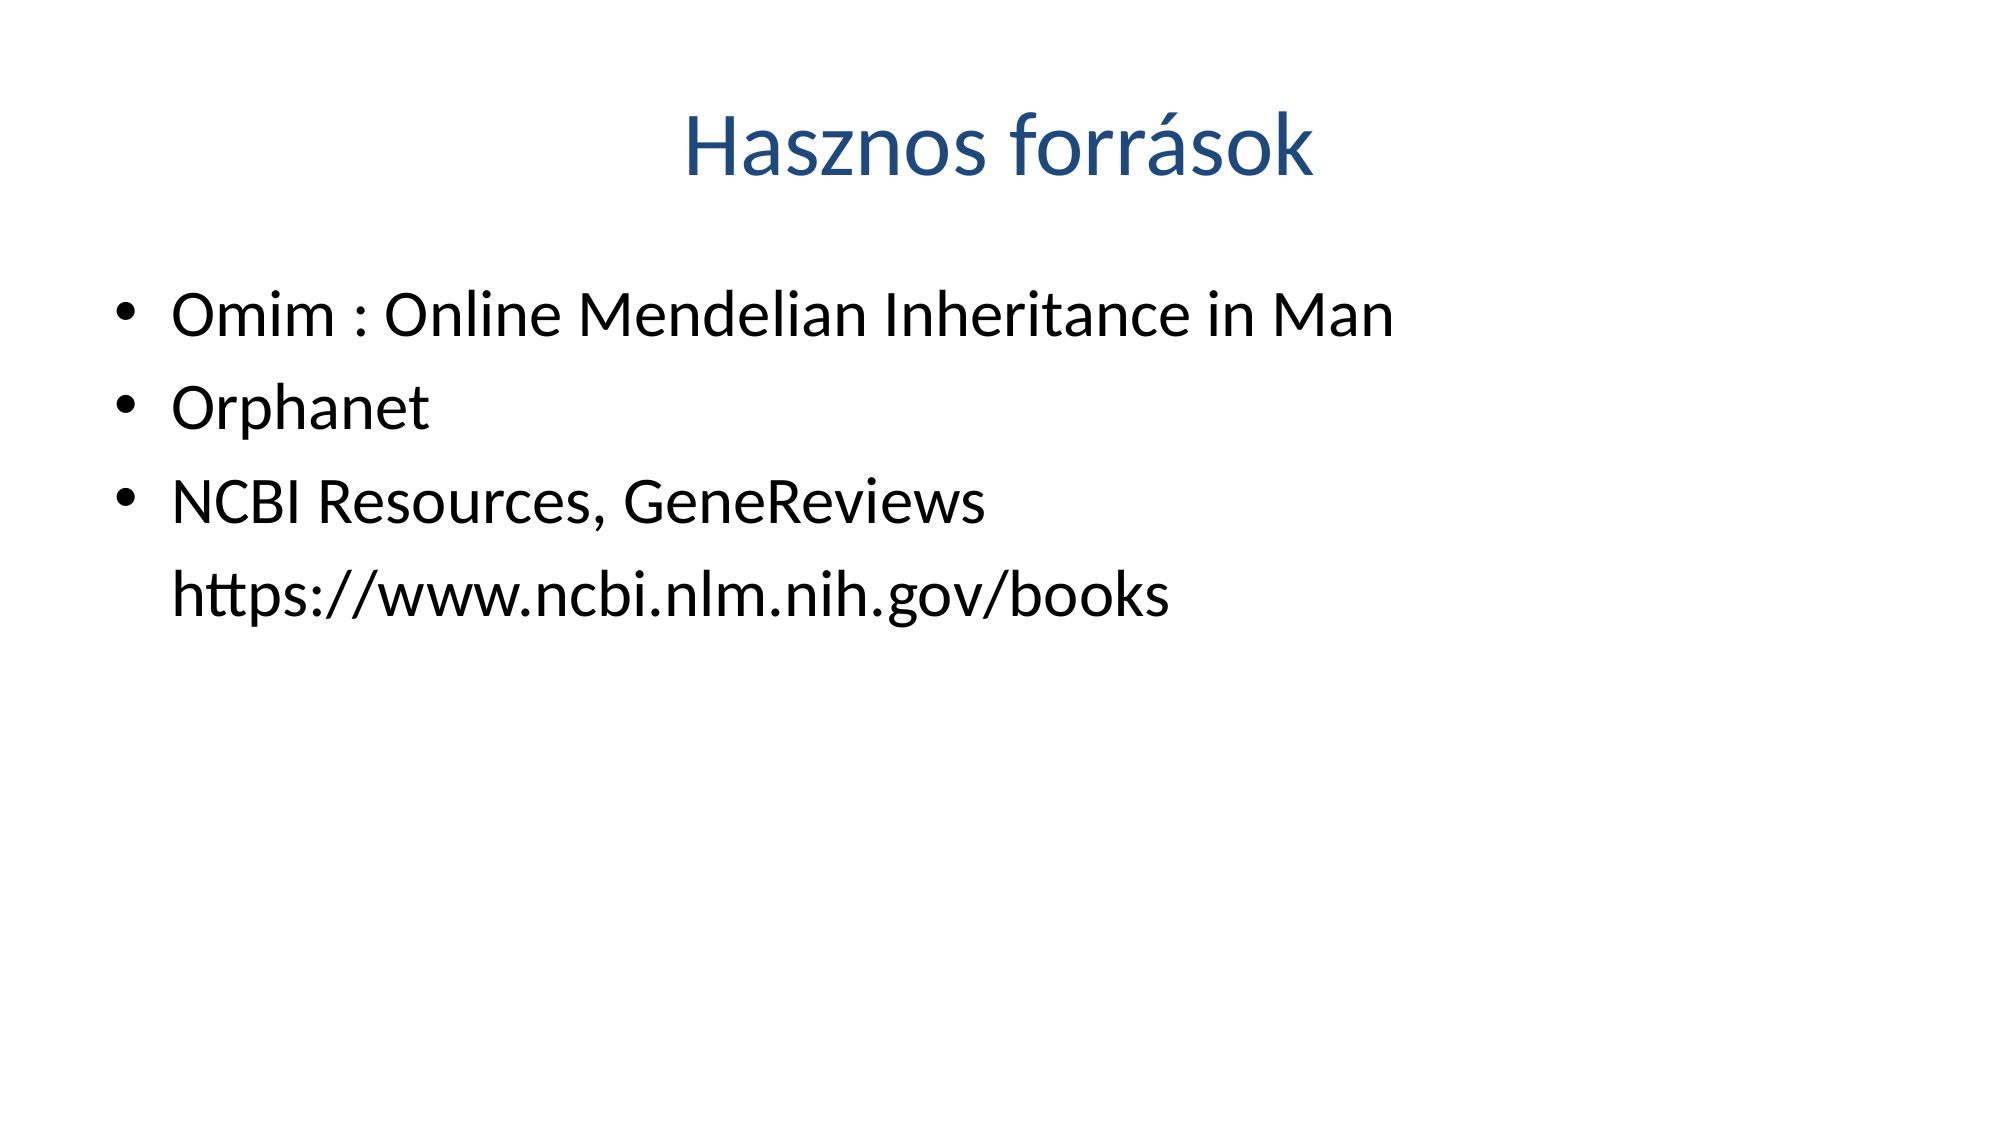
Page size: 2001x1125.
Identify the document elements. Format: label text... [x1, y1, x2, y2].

list Omim : Online Mendelian Inheritance in Man Orphanet NCBI Resources, GeneReviews https://www.ncbi.nlm.nih.gov/books [99, 262, 1900, 1005]
title Hasznos források [99, 45, 1900, 233]
